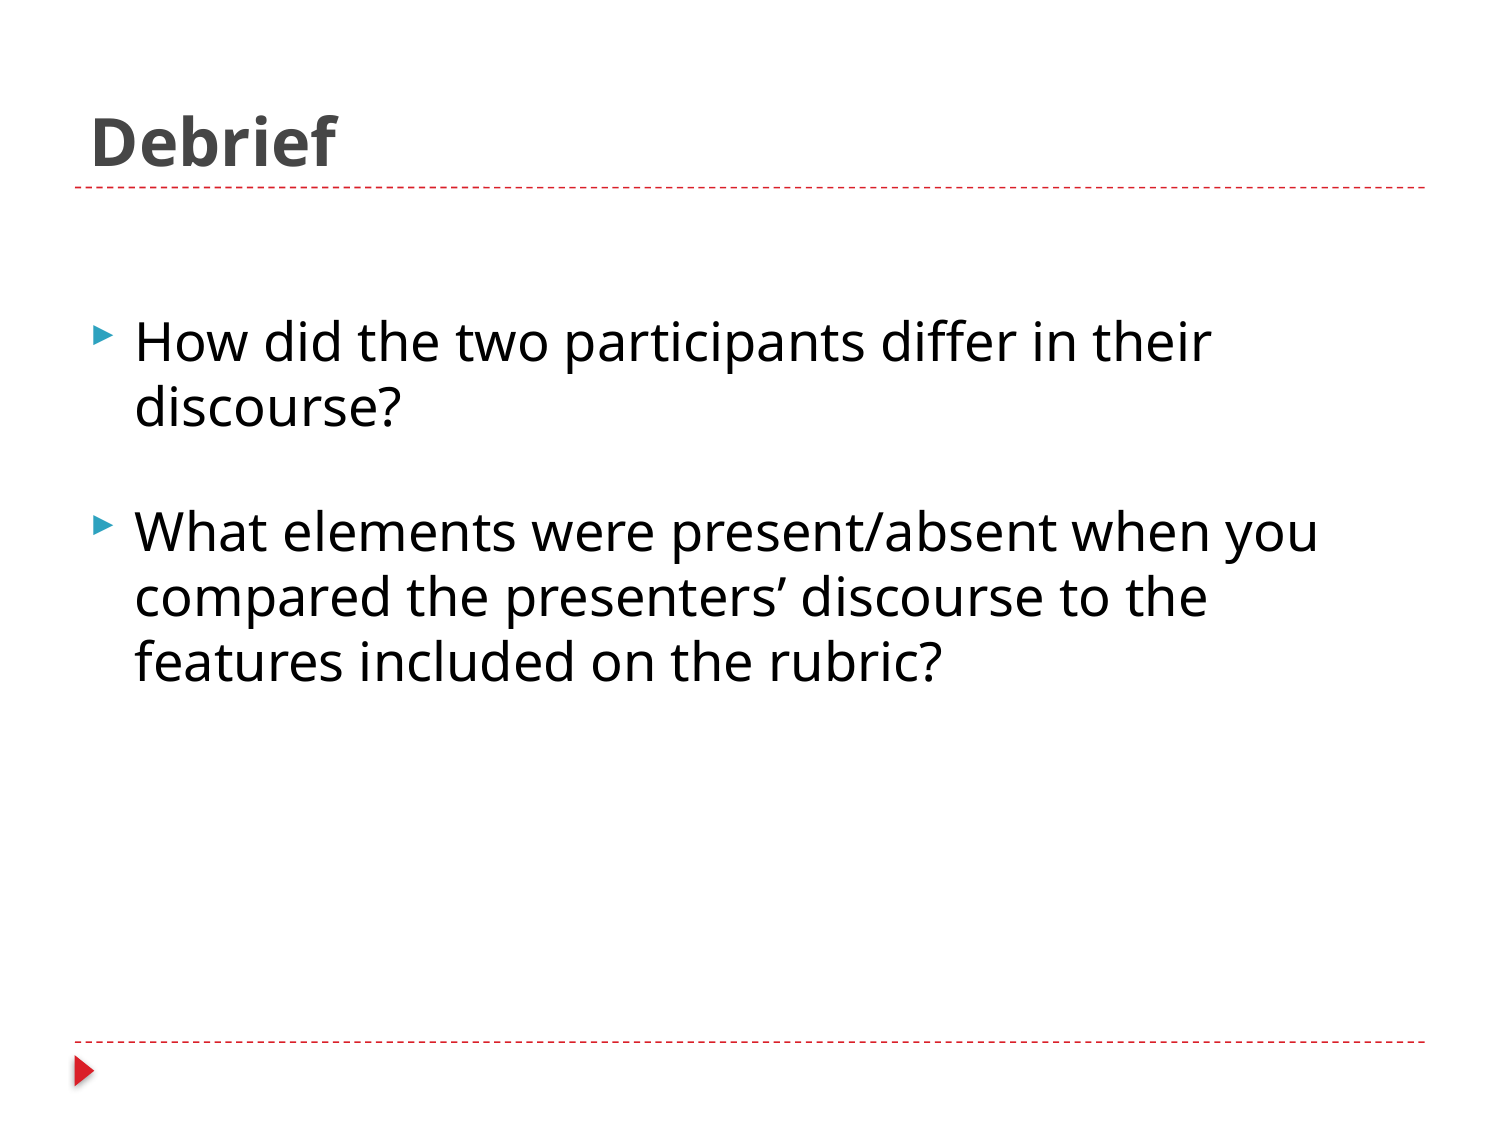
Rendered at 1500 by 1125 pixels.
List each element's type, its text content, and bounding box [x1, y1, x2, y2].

list How did the two participants differ in their discourse? What elements were present/absent when you compared the presenters’ discourse to the features included on the rubric? [75, 299, 1425, 1010]
title Debrief [75, 24, 1425, 188]
